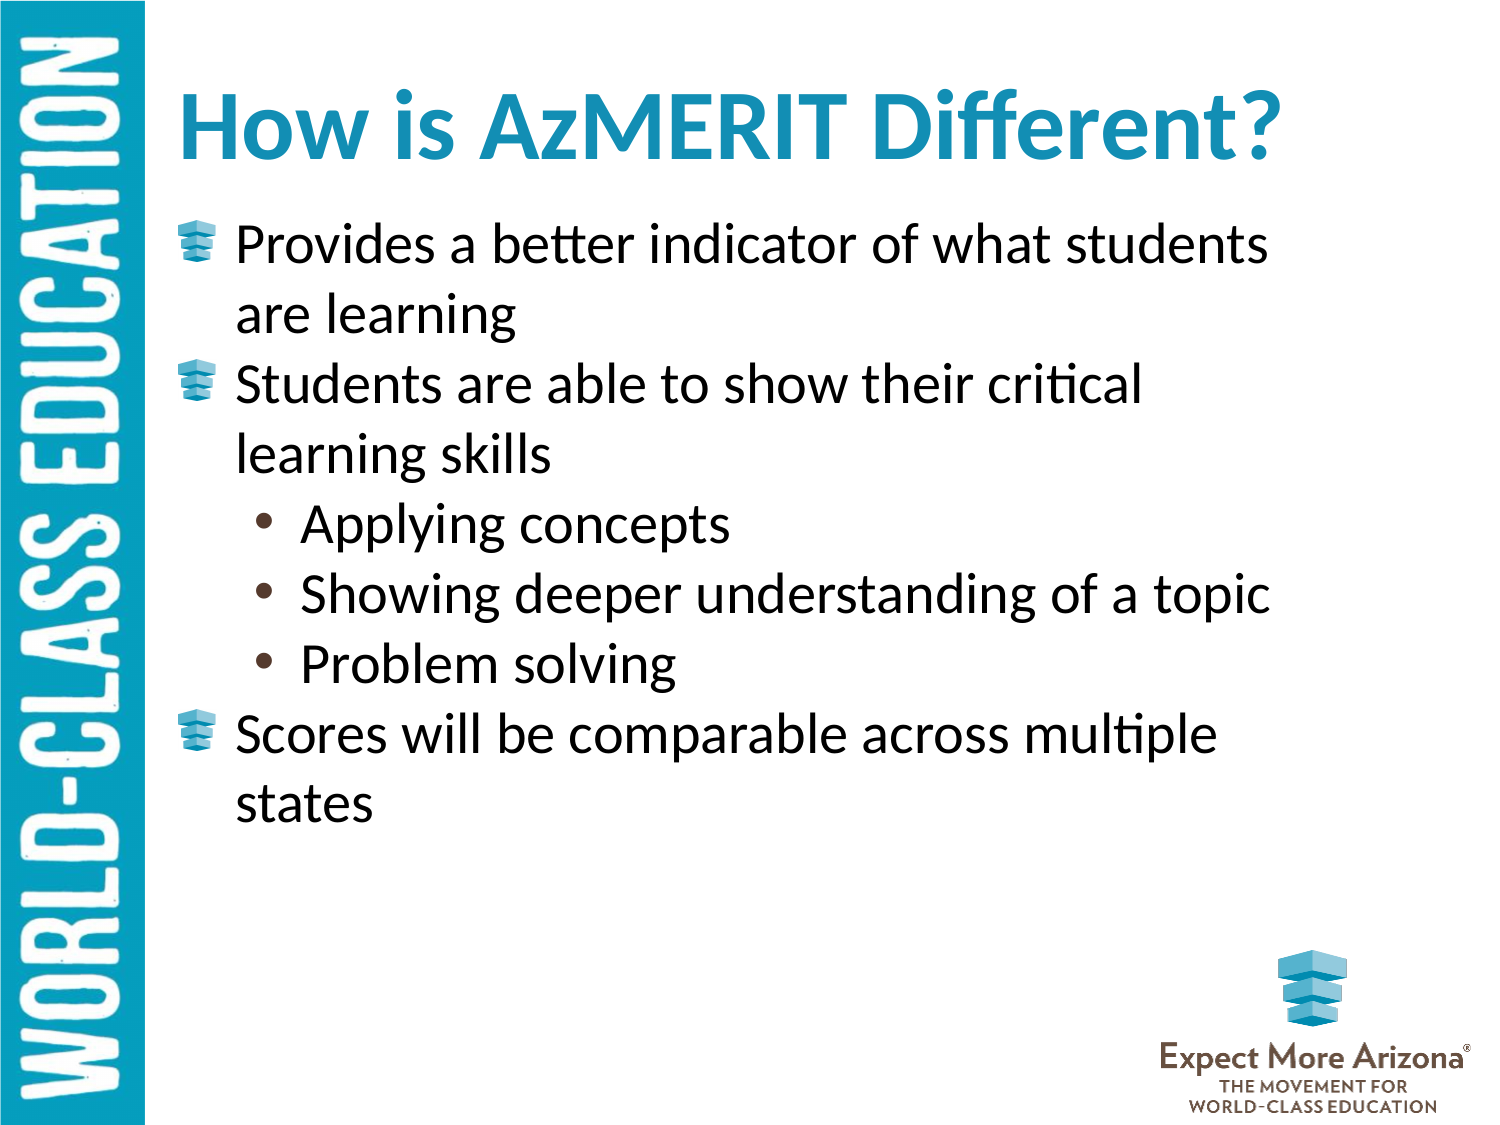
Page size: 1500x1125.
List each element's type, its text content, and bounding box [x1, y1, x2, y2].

list Provides a better indicator of what students are learning Students are able to show their critical learning skills Applying concepts Showing deeper understanding of a topic Problem solving Scores will be comparable across multiple states [163, 198, 1359, 941]
picture [178, 220, 217, 262]
picture [1161, 950, 1471, 1113]
picture [178, 709, 217, 751]
title How is AzMERIT Different? [163, 25, 1344, 198]
picture [178, 359, 217, 401]
picture [1, 2, 145, 1125]
